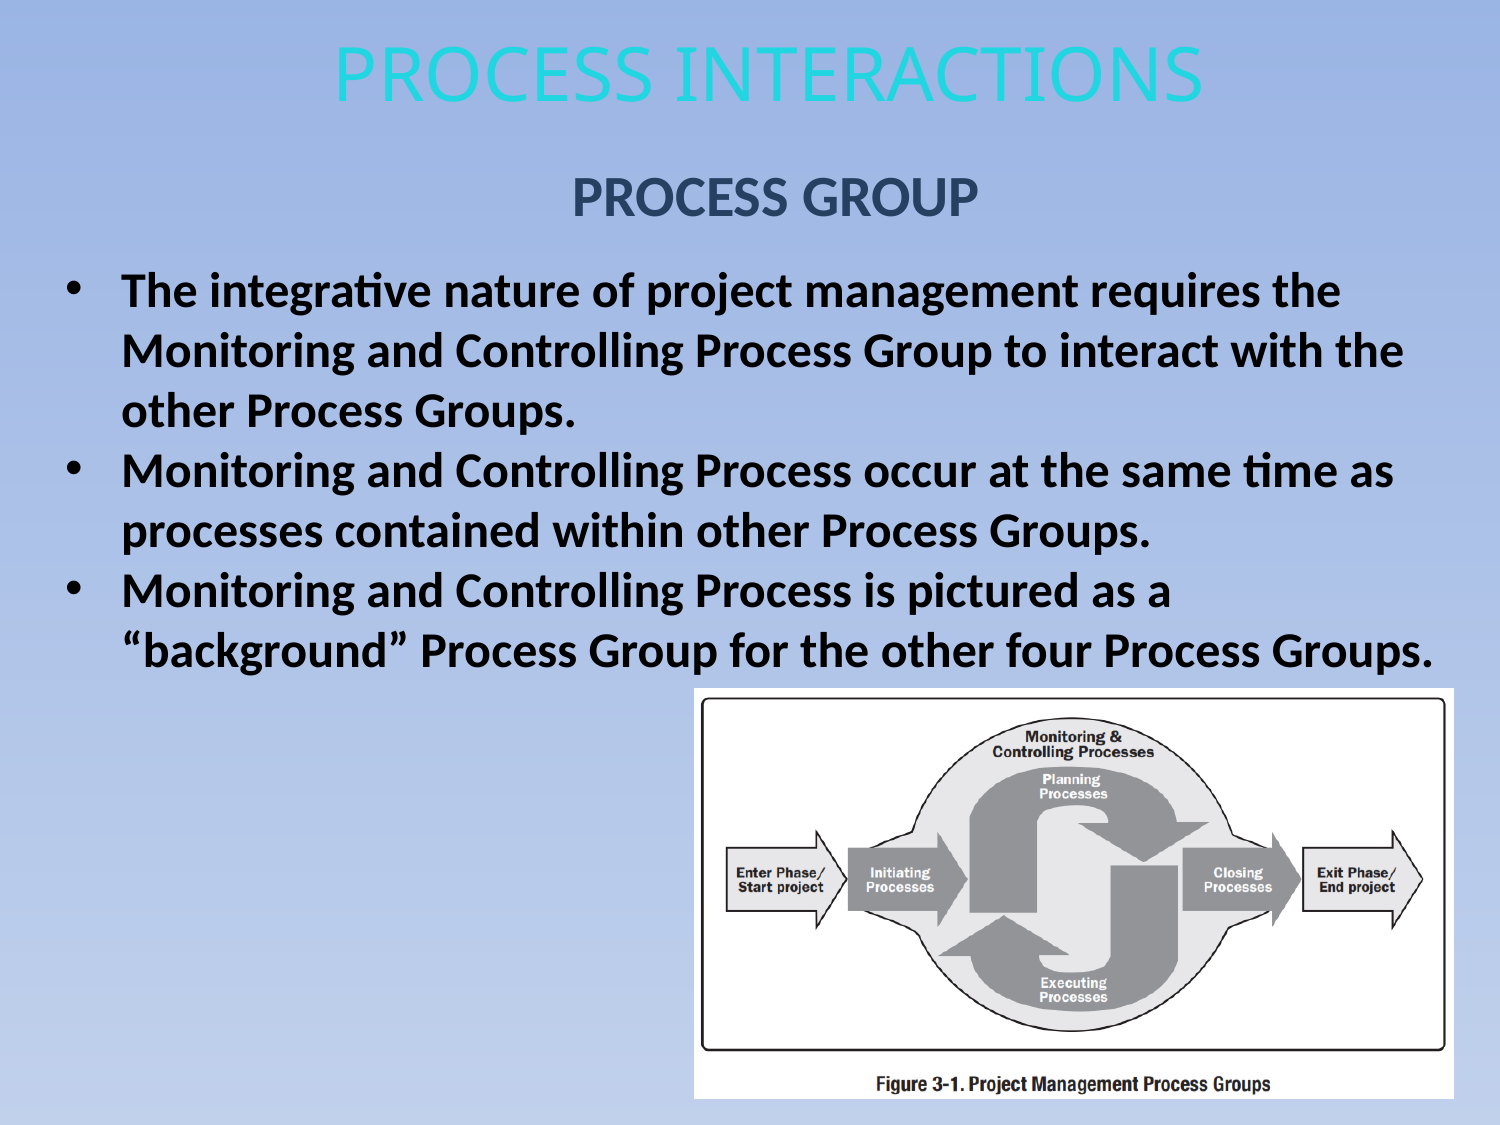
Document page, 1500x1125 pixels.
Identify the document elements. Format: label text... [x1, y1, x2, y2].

text_box PROCESS INTERACTIONS [206, 19, 1332, 125]
text_box The integrative nature of project management requires the Monitoring and Controlling Process Group to interact with the other Process Groups. Monitoring and Controlling Process occur at the same time as processes contained within other Process Groups. Monitoring and Controlling Process is pictured as a “background” Process Group for the other four Process Groups. [49, 249, 1475, 1025]
text_box PROCESS GROUP [207, 150, 1388, 236]
picture [693, 687, 1454, 1100]
